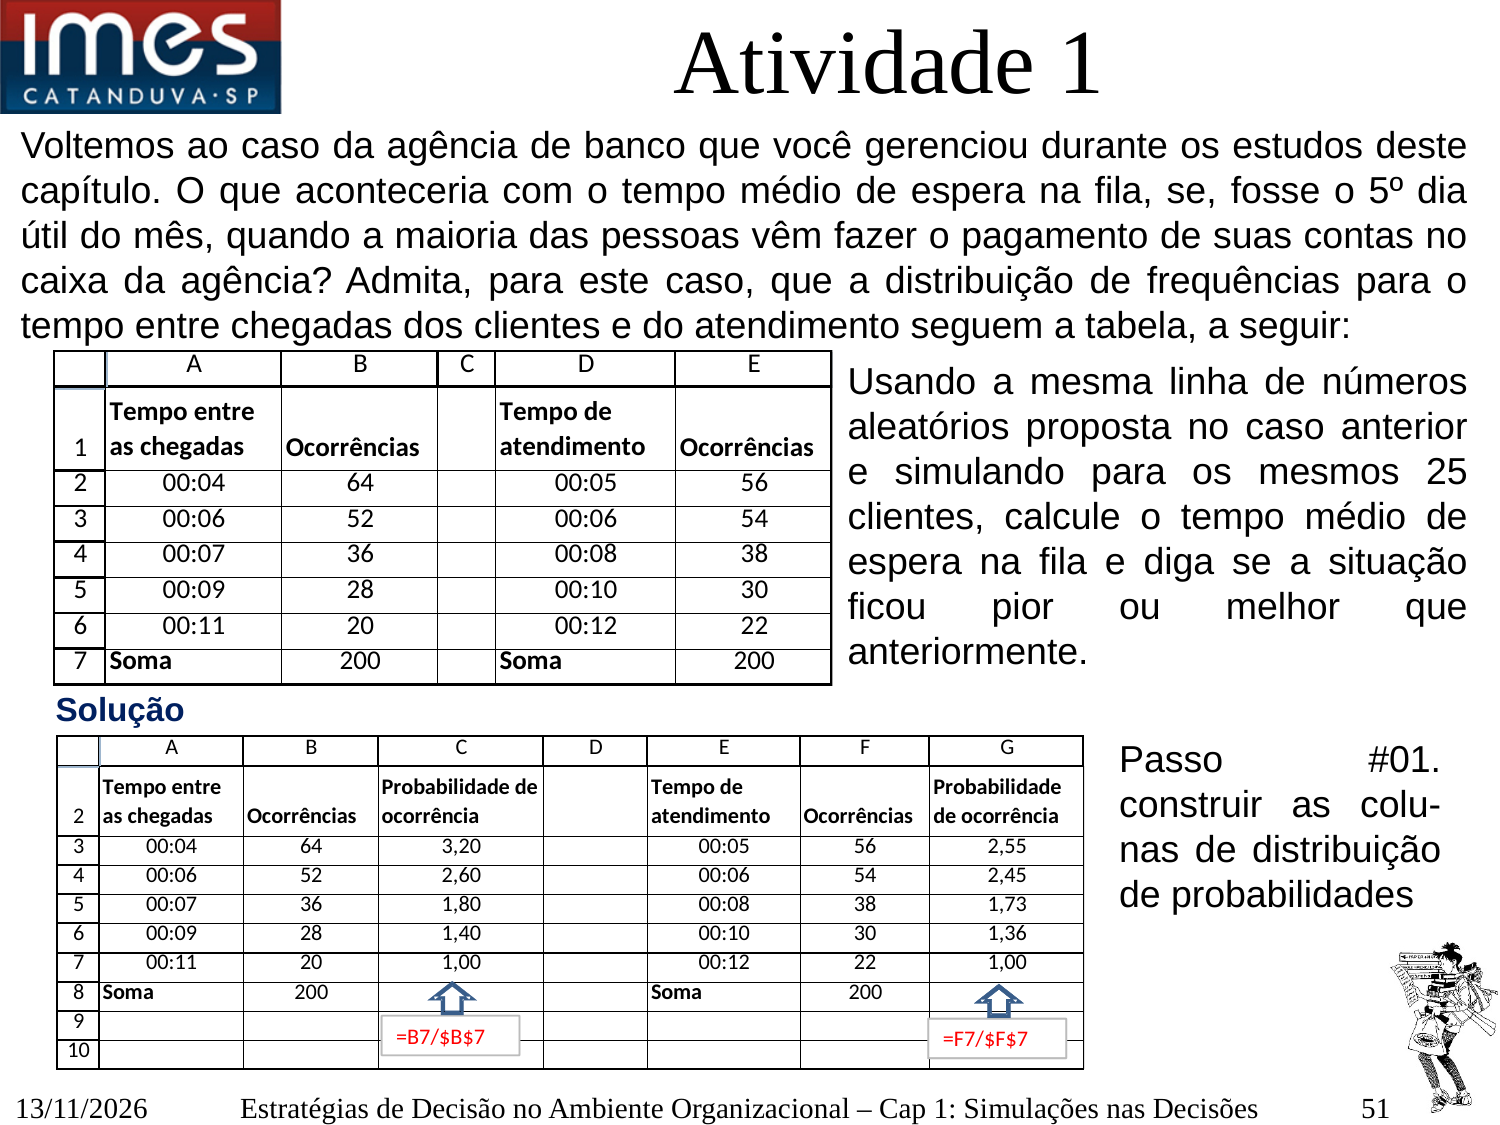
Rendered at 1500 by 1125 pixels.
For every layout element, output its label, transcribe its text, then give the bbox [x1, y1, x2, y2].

text_box Usando a mesma linha de números aleatórios proposta no caso anterior e simulando para os mesmos 25 clientes, calcule o tempo médio de espera na fila e diga se a situação ficou pior ou melhor que anteriormente. [833, 349, 1483, 680]
picture [0, 0, 282, 114]
picture [1388, 940, 1500, 1114]
text_box Passo #01. construir as colu-nas de distribuição de probabilidades [1104, 727, 1456, 923]
title Atividade 1 [283, 0, 1498, 114]
text_box Voltemos ao caso da agência de banco que você gerenciou durante os estudos deste capítulo. O que aconteceria com o tempo médio de espera na fila, se, fosse o 5º dia útil do mês, quando a maioria das pessoas vêm fazer o pagamento de suas contas no caixa da agência? Admita, para este caso, que a distribuição de frequências para o tempo entre chegadas dos clientes e do atendimento seguem a tabela, a seguir: [5, 113, 1483, 354]
picture [55, 735, 1085, 1071]
footer Estratégias de Decisão no Ambiente Organizacional – Cap 1: Simulações nas Decisões [194, 1082, 1305, 1125]
text_box Solução [40, 680, 909, 736]
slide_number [0, 1082, 183, 1125]
picture [52, 349, 833, 686]
slide_number 51 [1305, 1082, 1406, 1125]
